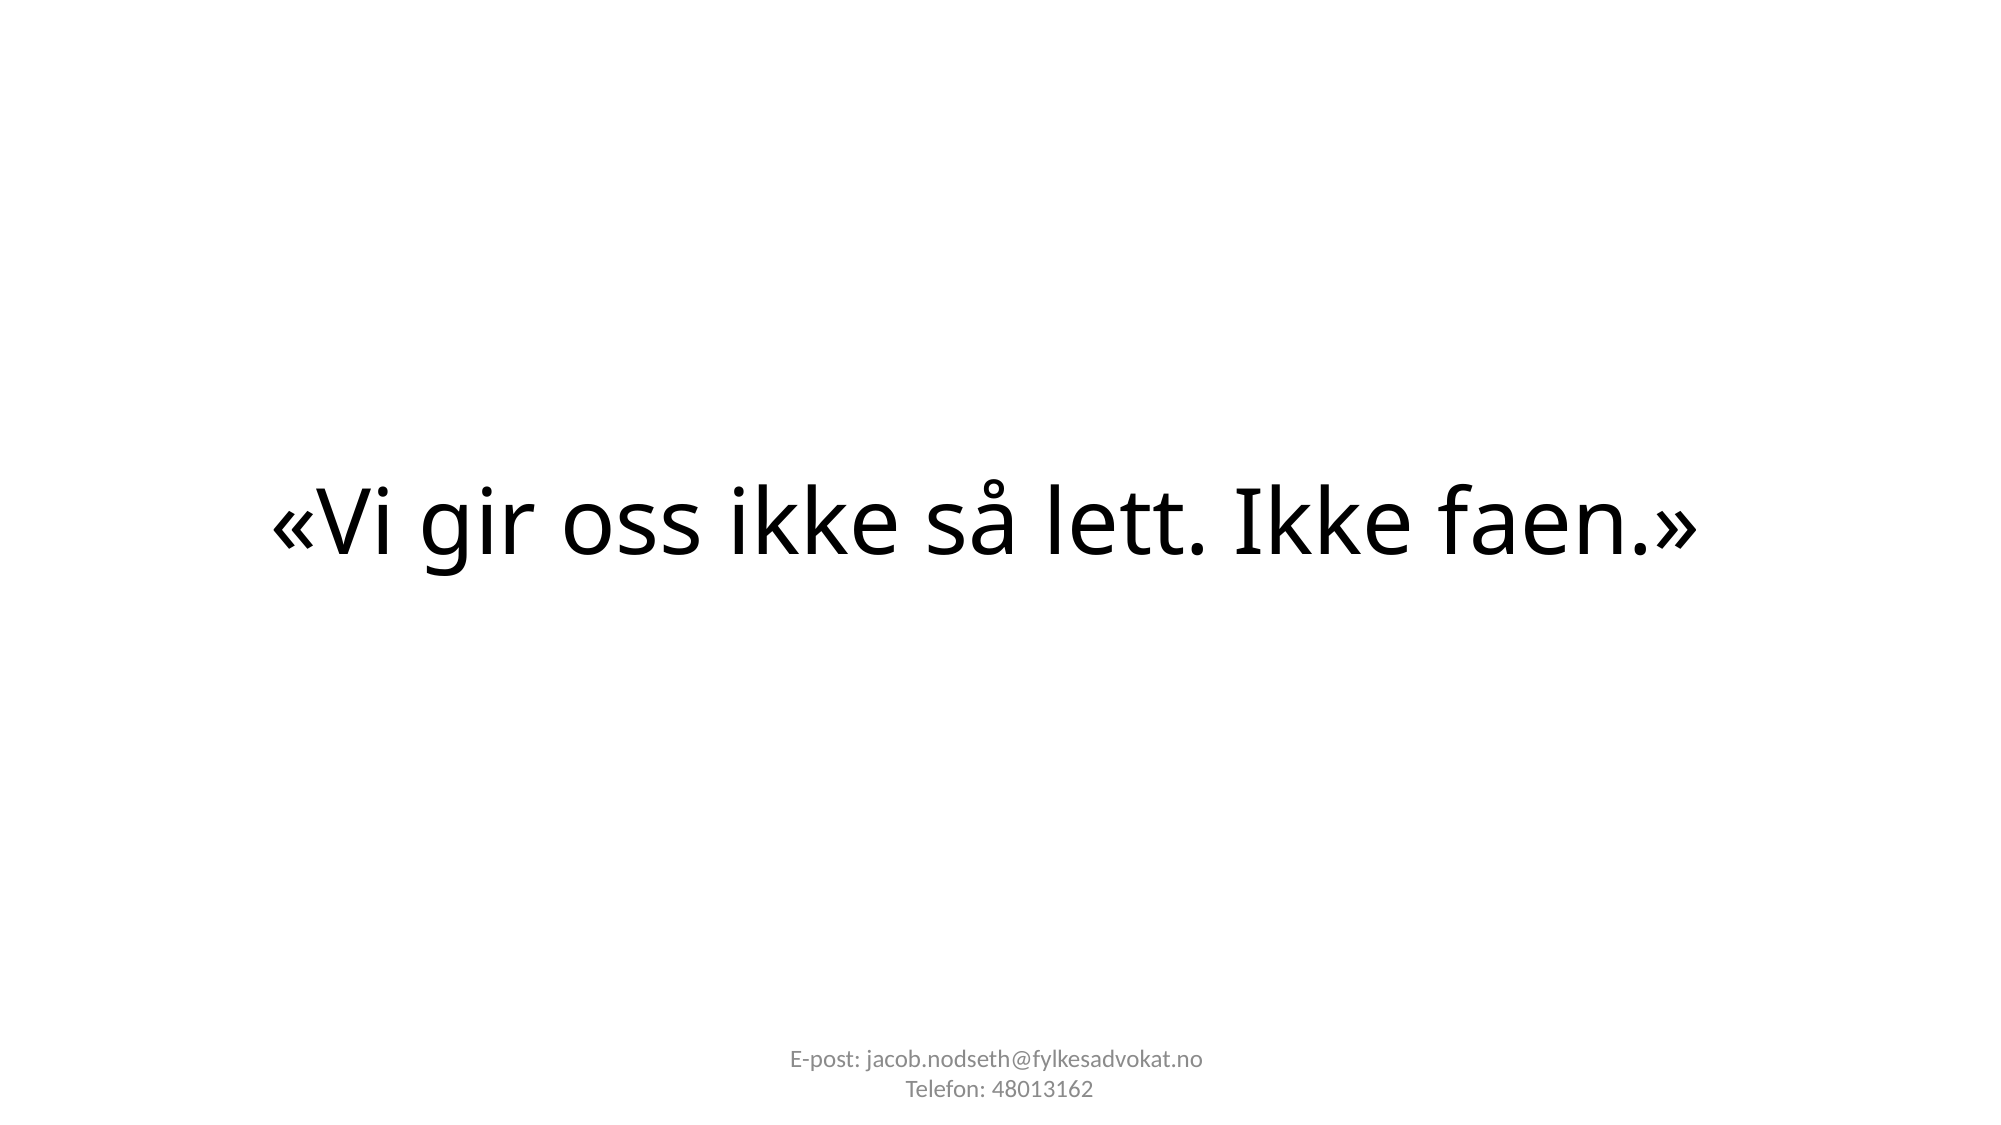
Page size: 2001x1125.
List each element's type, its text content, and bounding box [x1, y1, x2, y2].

title «Vi gir oss ikke så lett. Ikke faen.» [255, 415, 1981, 634]
footer E-post: jacob.nodseth@fylkesadvokat.no Telefon: 48013162 [662, 1042, 1338, 1103]
